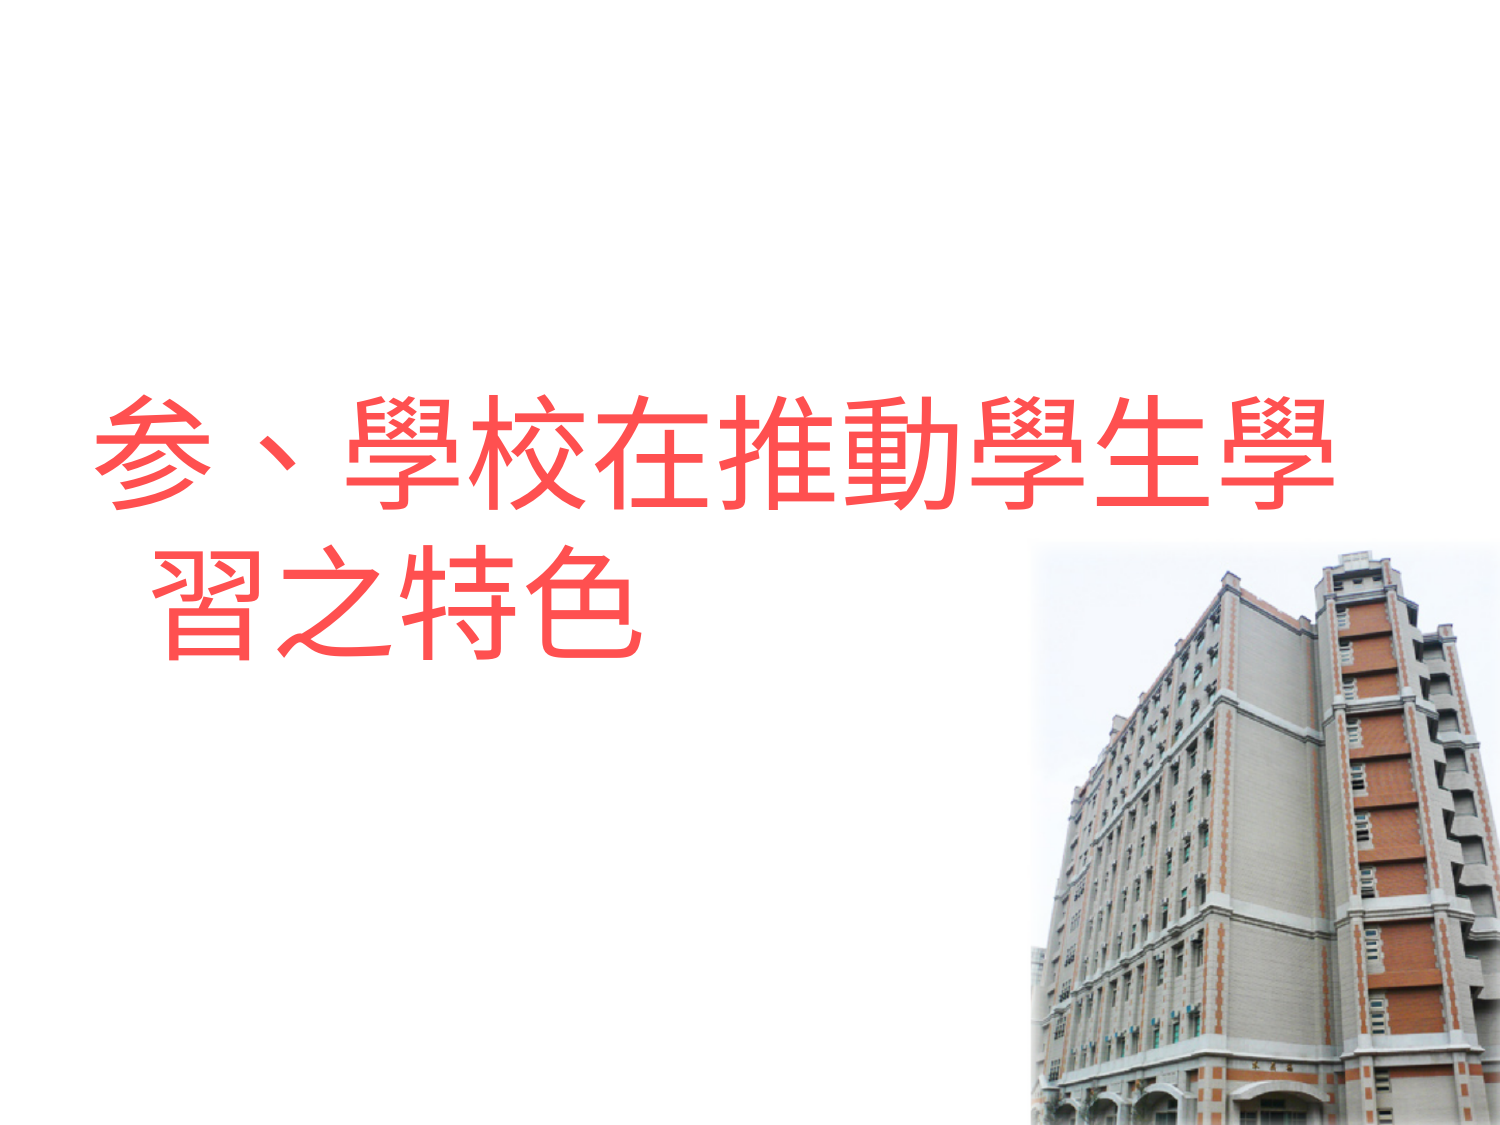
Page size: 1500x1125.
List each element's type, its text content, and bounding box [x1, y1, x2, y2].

picture [1016, 527, 1500, 1125]
list 参、學校在推動學生學習之特色 [74, 262, 1426, 1006]
